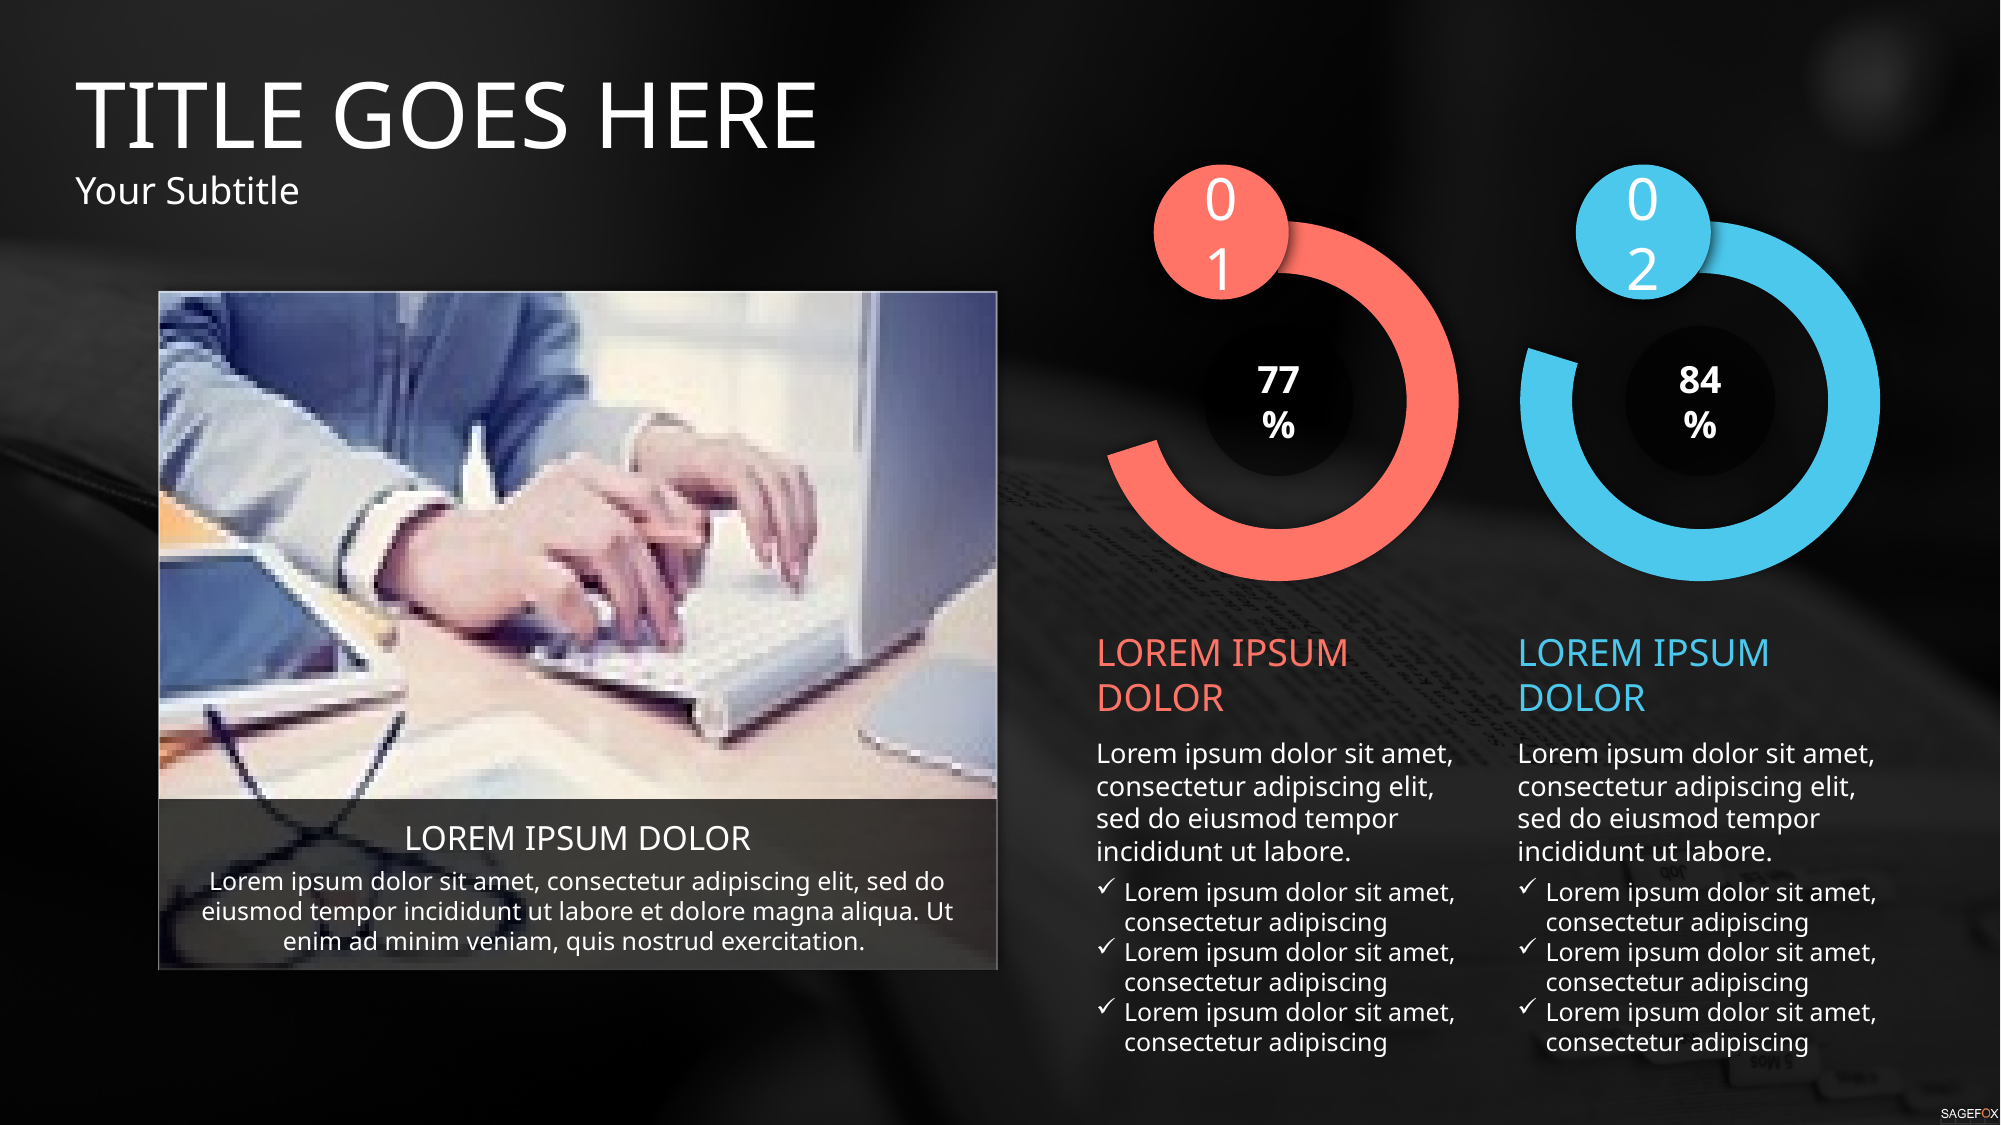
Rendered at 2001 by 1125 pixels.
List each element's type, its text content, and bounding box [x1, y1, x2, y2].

text_box LOREM IPSUM DOLOR Lorem ipsum dolor sit amet, consectetur adipiscing elit, sed do eiusmod tempor incididunt ut labore et dolore magna aliqua. Ut enim ad minim veniam, quis nostrud exercitation. [184, 809, 972, 998]
text_box 01 [1152, 163, 1290, 301]
text_box 84% [1624, 325, 1777, 478]
text_box LOREM IPSUM DOLOR Lorem ipsum dolor sit amet, consectetur adipiscing elit, sed do eiusmod tempor incididunt ut labore. Lorem ipsum dolor sit amet, consectetur adipiscing Lorem ipsum dolor sit amet, consectetur adipiscing Lorem ipsum dolor sit amet, consectetur adipiscing [1081, 621, 1477, 1089]
text_box [1105, 221, 1460, 583]
text_box LOREM IPSUM DOLOR Lorem ipsum dolor sit amet, consectetur adipiscing elit, sed do eiusmod tempor incididunt ut labore. Lorem ipsum dolor sit amet, consectetur adipiscing Lorem ipsum dolor sit amet, consectetur adipiscing Lorem ipsum dolor sit amet, consectetur adipiscing [1502, 621, 1898, 1089]
text_box [1519, 221, 1882, 583]
text_box 77% [1202, 325, 1355, 478]
text_box 02 [1574, 163, 1712, 301]
text_box [158, 291, 998, 798]
text_box TITLE GOES HERE Your Subtitle [60, 49, 1036, 220]
text_box [158, 798, 998, 972]
picture [0, 0, 2001, 1125]
